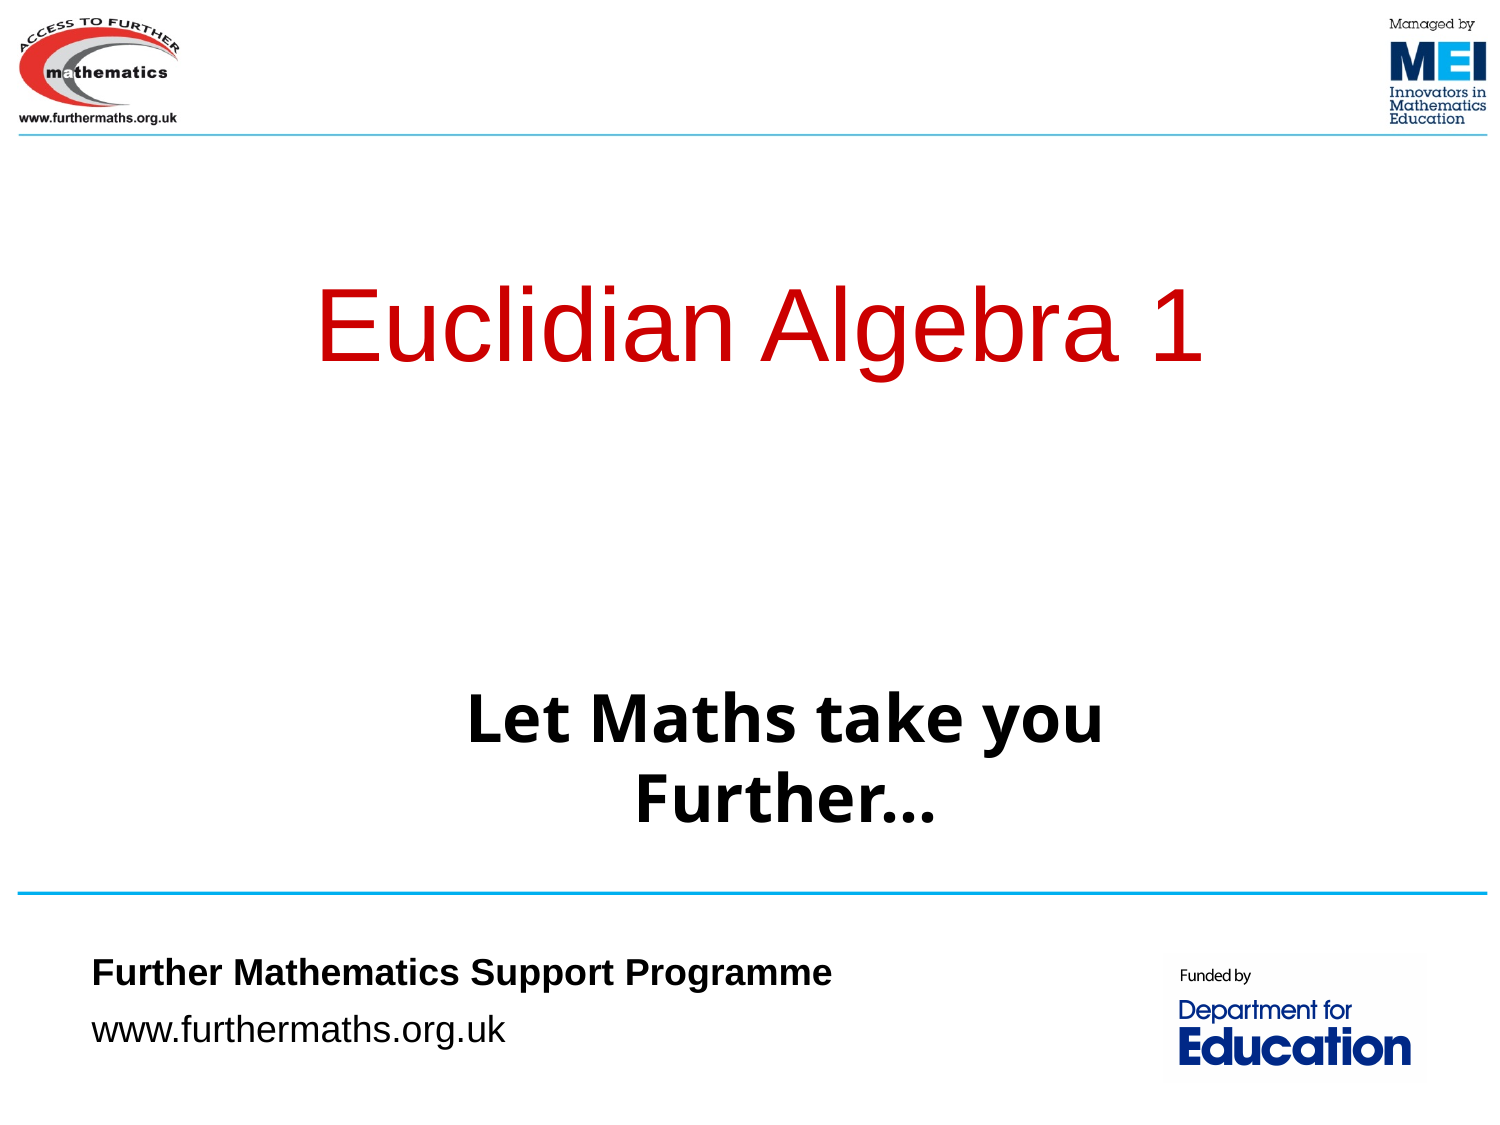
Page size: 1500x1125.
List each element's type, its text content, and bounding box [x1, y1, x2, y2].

picture [1163, 953, 1427, 1083]
text_box Let Maths take you Further… [324, 668, 1247, 957]
picture [17, 12, 1488, 137]
title Euclidian Algebra 1 [135, 249, 1387, 610]
